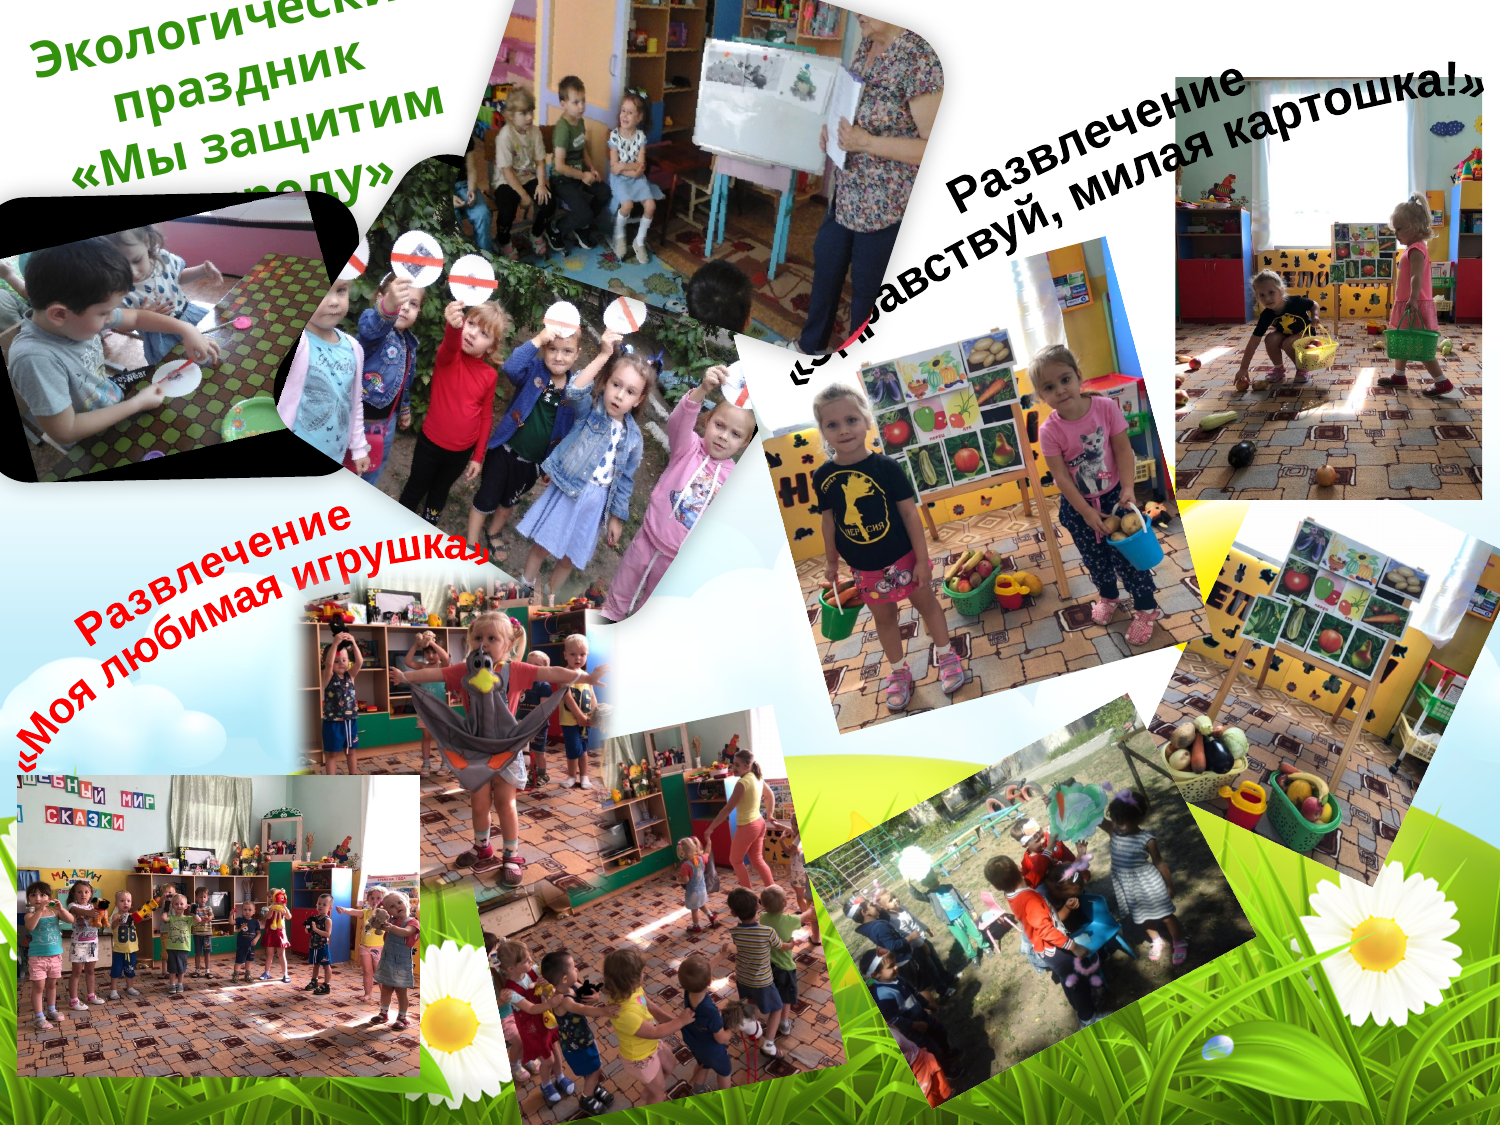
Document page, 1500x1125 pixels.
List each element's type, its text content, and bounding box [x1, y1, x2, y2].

picture [0, 0, 1500, 1125]
title Экологический праздник «Мы защитим природу» [0, 0, 475, 190]
